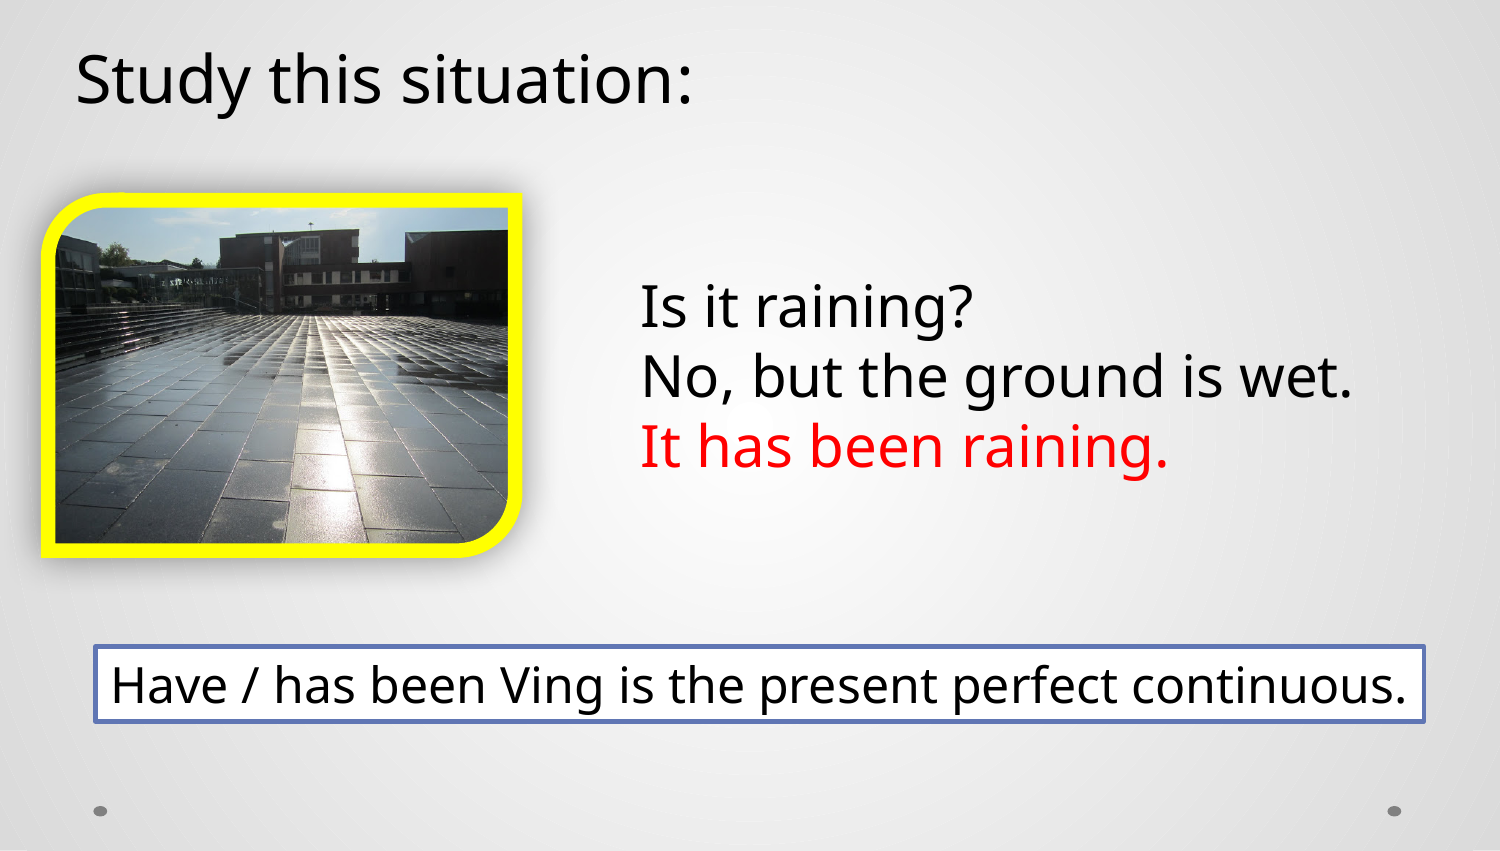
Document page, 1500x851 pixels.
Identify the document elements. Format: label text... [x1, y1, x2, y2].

text_box Study this situation: [60, 29, 710, 125]
picture [47, 199, 516, 551]
text_box Is it raining? No, but the ground is wet. It has been raining. [626, 261, 1370, 487]
text_box Have / has been Ving is the present perfect continuous. [93, 644, 1426, 724]
